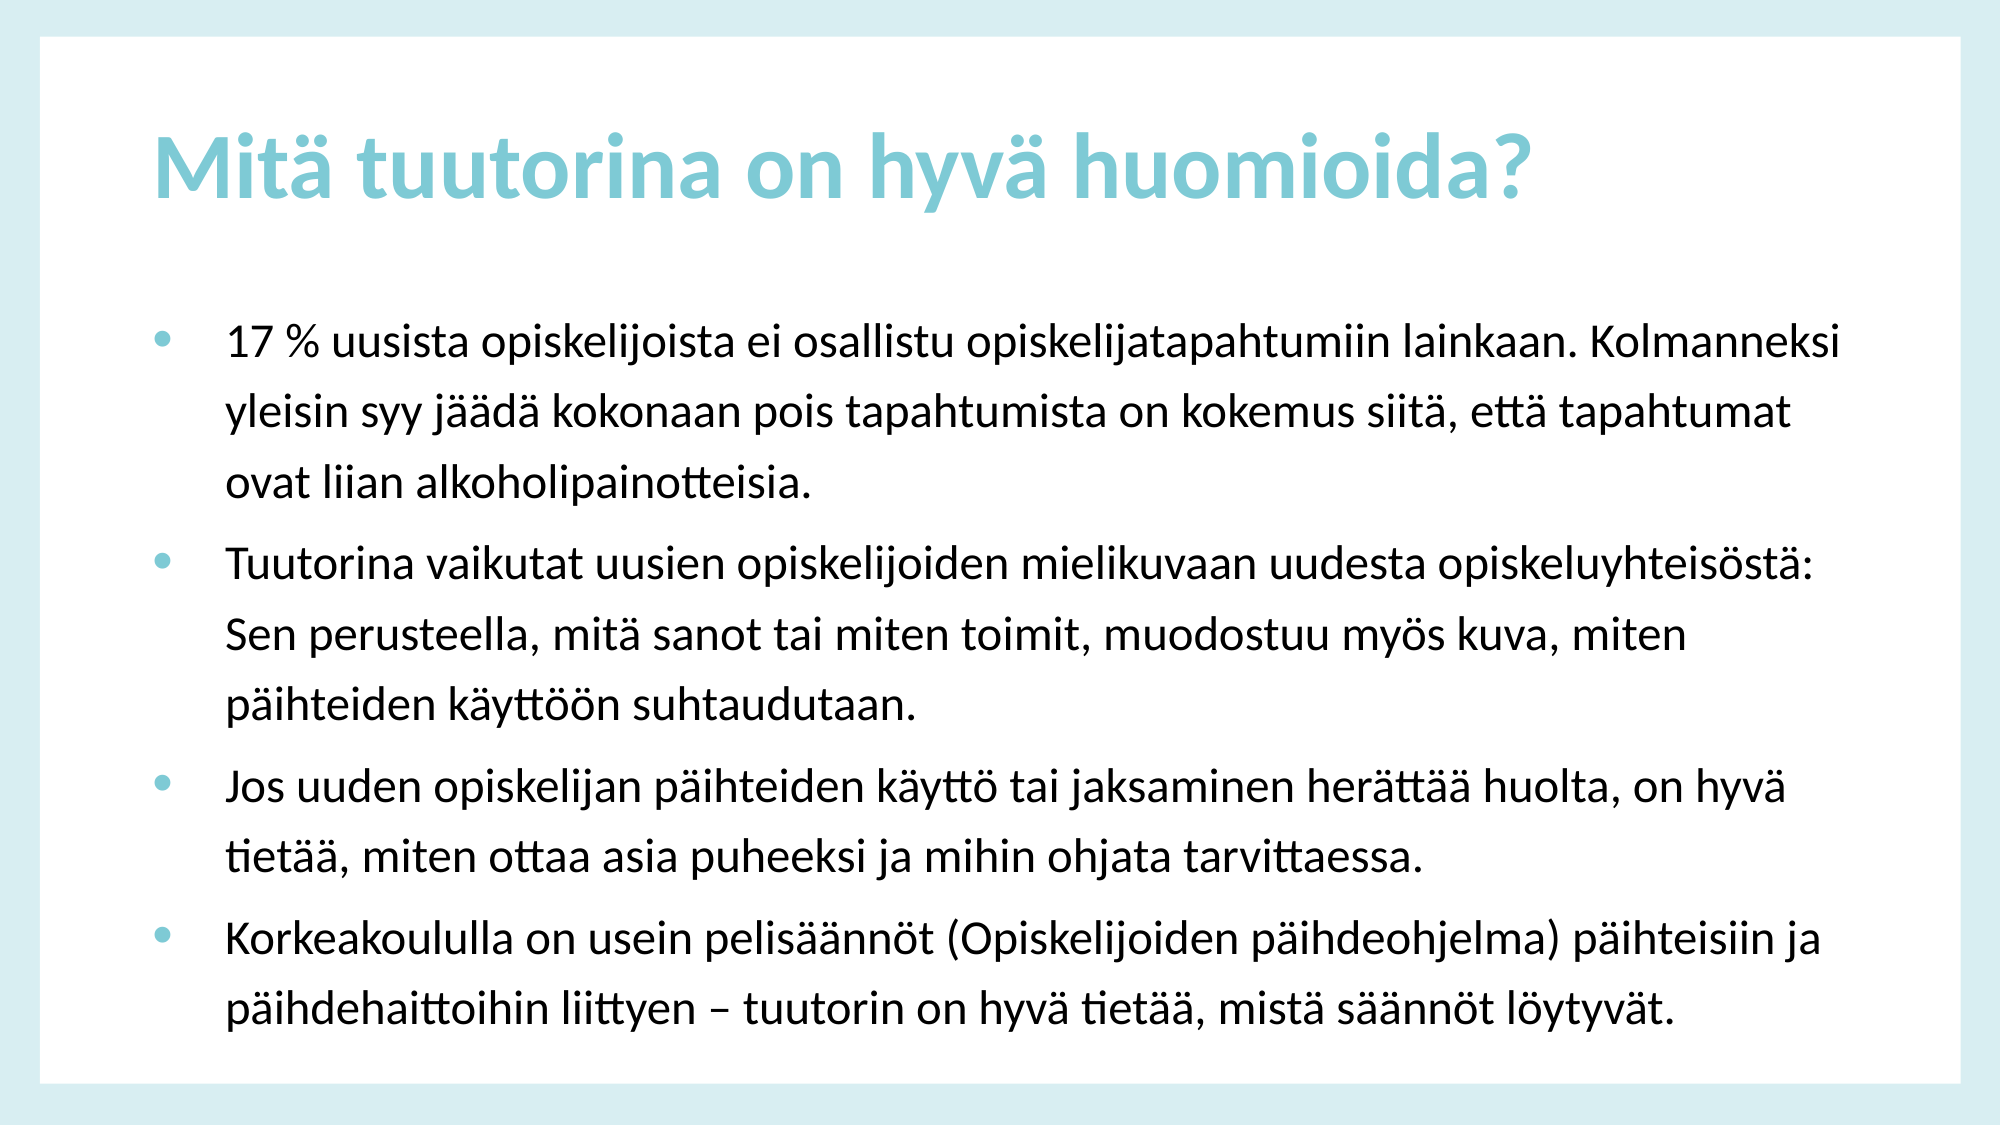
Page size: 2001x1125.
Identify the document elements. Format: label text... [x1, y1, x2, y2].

list 17 % uusista opiskelijoista ei osallistu opiskelijatapahtumiin lainkaan. Kolmanneksi yleisin syy jäädä kokonaan pois tapahtumista on kokemus siitä, että tapahtumat ovat liian alkoholipainotteisia. Tuutorina vaikutat uusien opiskelijoiden mielikuvaan uudesta opiskeluyhteisöstä: Sen perusteella, mitä sanot tai miten toimit, muodostuu myös kuva, miten päihteiden käyttöön suhtaudutaan. Jos uuden opiskelijan päihteiden käyttö tai jaksaminen herättää huolta, on hyvä tietää, miten ottaa asia puheeksi ja mihin ohjata tarvittaessa. Korkeakoululla on usein pelisäännöt (Opiskelijoiden päihdeohjelma) päihteisiin ja päihdehaittoihin liittyen – tuutorin on hyvä tietää, mistä säännöt löytyvät. [137, 238, 1863, 1066]
title Mitä tuutorina on hyvä huomioida? [137, 59, 1626, 238]
